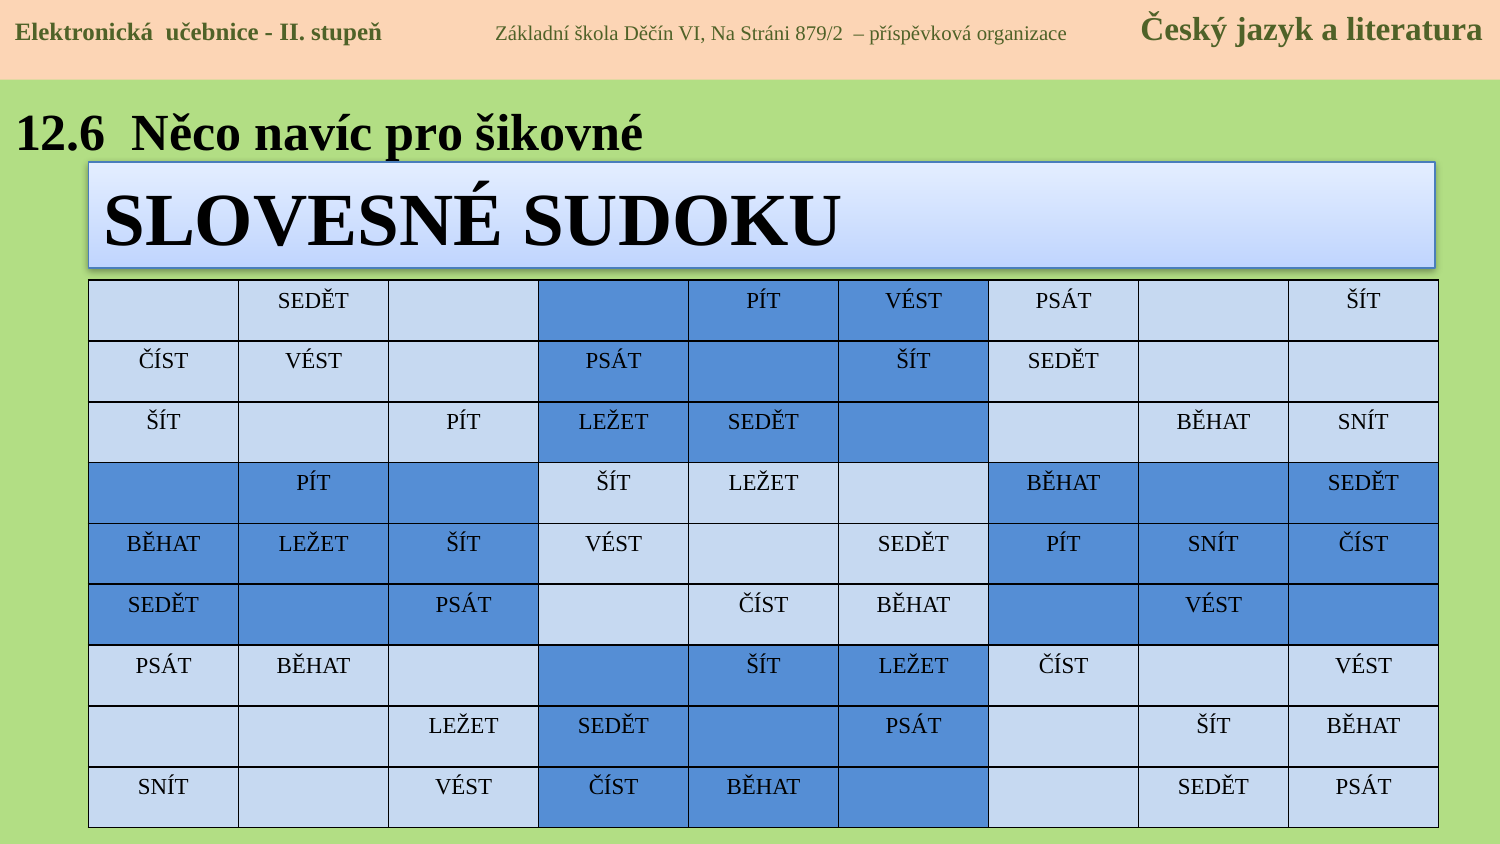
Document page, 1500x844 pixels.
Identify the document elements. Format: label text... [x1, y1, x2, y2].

table_cell ČÍST [1289, 524, 1438, 583]
table_cell BĚHAT [89, 524, 238, 583]
table_cell VÉST [1139, 585, 1288, 644]
table_cell PSÁT [1289, 768, 1438, 827]
table_cell [1289, 585, 1438, 644]
table_cell LEŽET [539, 403, 688, 462]
table_cell [389, 646, 538, 705]
table_cell [239, 585, 388, 644]
table_header PÍT [689, 281, 838, 340]
table_cell [89, 707, 238, 766]
table_cell ŠÍT [389, 524, 538, 583]
table_cell [1289, 342, 1438, 401]
table_cell [689, 707, 838, 766]
table_header VÉST [839, 281, 988, 340]
table_cell [989, 585, 1138, 644]
table_cell VÉST [539, 524, 688, 583]
table_cell VÉST [1289, 646, 1438, 705]
table_header PSÁT [989, 281, 1138, 340]
table_cell [989, 707, 1138, 766]
table_cell [539, 585, 688, 644]
table_cell [539, 646, 688, 705]
table_cell ŠÍT [839, 342, 988, 401]
table_cell SEDĚT [89, 585, 238, 644]
table_cell SEDĚT [989, 342, 1138, 401]
table_cell [1139, 342, 1288, 401]
table_cell [389, 463, 538, 523]
table_cell SEDĚT [689, 403, 838, 462]
table_cell PSÁT [539, 342, 688, 401]
table_cell [239, 403, 388, 462]
table_cell ČÍST [989, 646, 1138, 705]
table_cell ŠÍT [89, 403, 238, 462]
table_cell [1139, 646, 1288, 705]
table_header SEDĚT [239, 281, 388, 340]
table_cell [389, 342, 538, 401]
table_cell BĚHAT [1139, 403, 1288, 462]
table_cell BĚHAT [989, 463, 1138, 523]
table_cell LEŽET [839, 646, 988, 705]
table_cell BĚHAT [1289, 707, 1438, 766]
table_cell BĚHAT [239, 646, 388, 705]
table_cell [989, 768, 1138, 827]
title 12.6 Něco navíc pro šikovné [0, 80, 1350, 179]
table_cell SEDĚT [1139, 768, 1288, 827]
text_box Elektronická učebnice - II. stupeň Základní škola Děčín VI, Na Stráni 879/2 – příspěvková organizace Český jazyk a literatura [0, 0, 1500, 80]
table_cell PÍT [989, 524, 1138, 583]
table_cell ŠÍT [539, 463, 688, 523]
text_box SLOVESNÉ SUDOKU [88, 161, 1436, 269]
table_cell BĚHAT [689, 768, 838, 827]
table_cell [89, 463, 238, 523]
table_header [89, 281, 238, 340]
table_cell BĚHAT [839, 585, 988, 644]
table_cell LEŽET [689, 463, 838, 523]
table_cell PSÁT [389, 585, 538, 644]
table_cell [839, 463, 988, 523]
table_cell SNÍT [89, 768, 238, 827]
table_cell ŠÍT [689, 646, 838, 705]
table_cell SNÍT [1289, 403, 1438, 462]
table_cell [1139, 463, 1288, 523]
table_cell SNÍT [1139, 524, 1288, 583]
table_cell [689, 342, 838, 401]
table_cell [239, 768, 388, 827]
table_cell SEDĚT [539, 707, 688, 766]
table_header [1139, 281, 1288, 340]
table_cell [839, 403, 988, 462]
table_cell LEŽET [389, 707, 538, 766]
table_header ŠÍT [1289, 281, 1438, 340]
table_cell PSÁT [839, 707, 988, 766]
table_cell [839, 768, 988, 827]
table_cell PÍT [389, 403, 538, 462]
table_cell [239, 707, 388, 766]
table_cell [989, 403, 1138, 462]
table_cell VÉST [389, 768, 538, 827]
table_cell ČÍST [89, 342, 238, 401]
table_cell VÉST [239, 342, 388, 401]
table_header [389, 281, 538, 340]
table_cell PSÁT [89, 646, 238, 705]
table_cell ČÍST [539, 768, 688, 827]
table_cell ČÍST [689, 585, 838, 644]
table_header [539, 281, 688, 340]
table_cell [689, 524, 838, 583]
table_cell SEDĚT [1289, 463, 1438, 523]
table_cell ŠÍT [1139, 707, 1288, 766]
table_cell LEŽET [239, 524, 388, 583]
table_cell SEDĚT [839, 524, 988, 583]
table_cell PÍT [239, 463, 388, 523]
